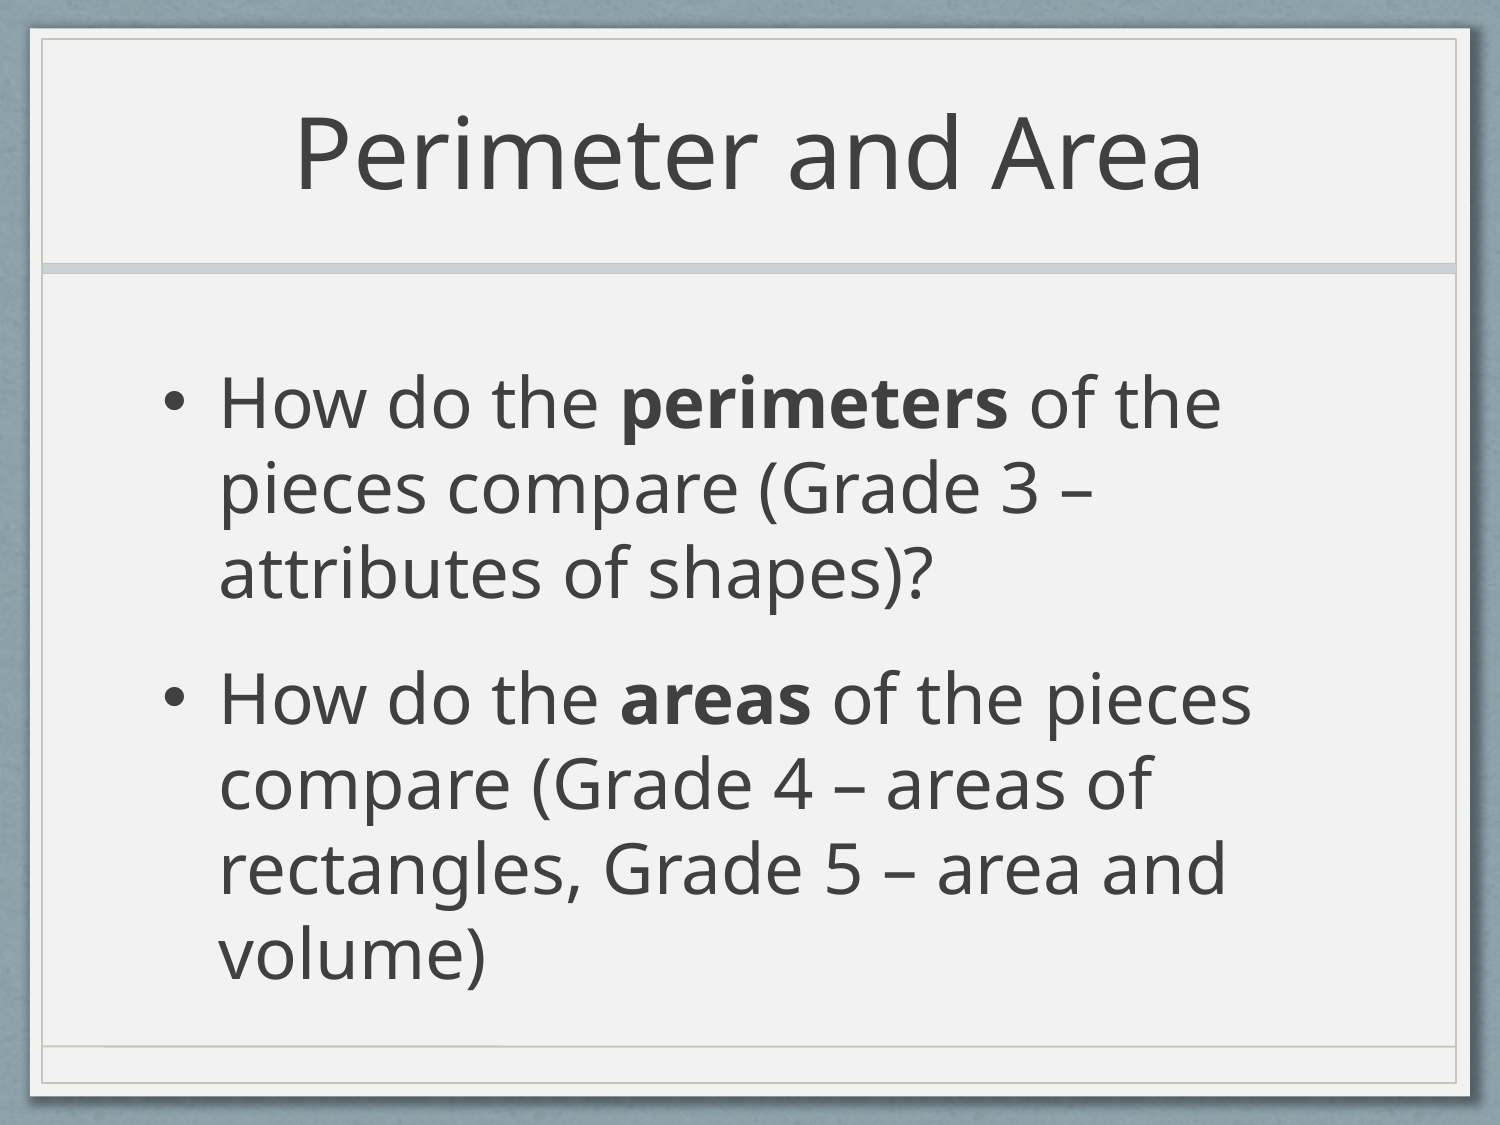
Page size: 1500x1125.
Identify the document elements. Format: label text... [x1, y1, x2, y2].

title Perimeter and Area [147, 40, 1353, 260]
list How do the perimeters of the pieces compare (Grade 3 – attributes of shapes)? How do the areas of the pieces compare (Grade 4 – areas of rectangles, Grade 5 – area and volume) [147, 350, 1353, 995]
